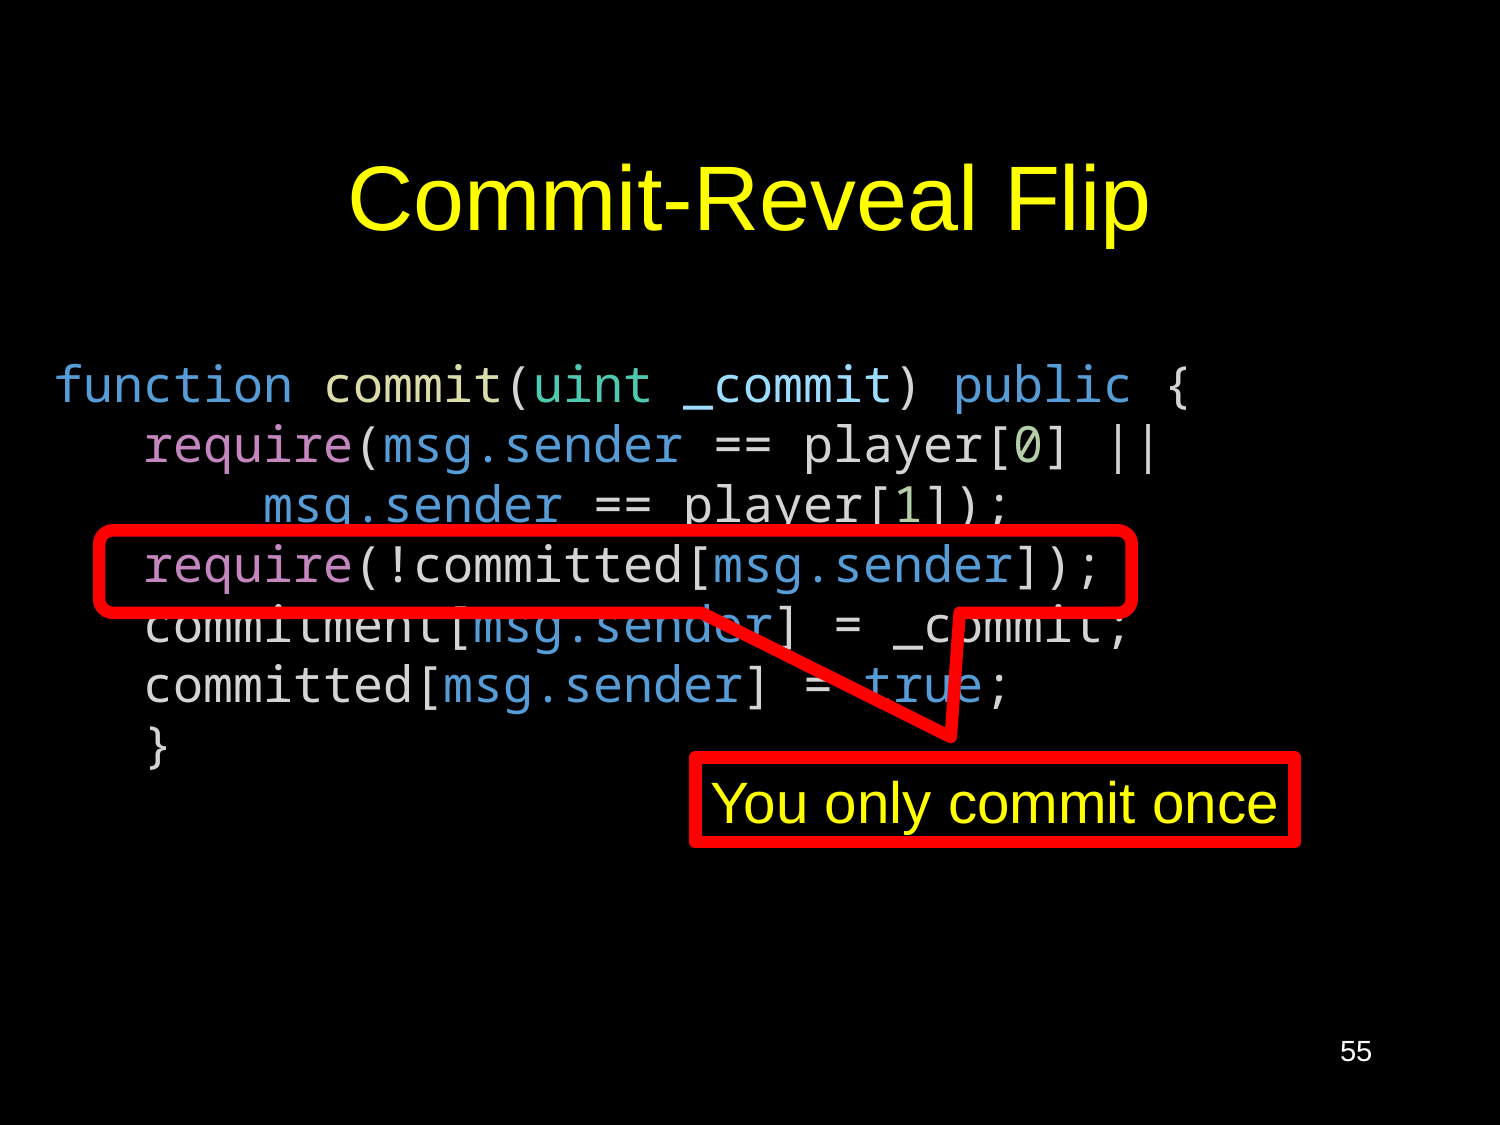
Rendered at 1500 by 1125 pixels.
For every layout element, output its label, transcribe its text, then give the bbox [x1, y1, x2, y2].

text_box function commit(uint _commit) public { require(msg.sender == player[0] || msg.sender == player[1]); require(!committed[msg.sender]); commitment[msg.sender] = _commit; committed[msg.sender] = true; } [8, 345, 1492, 780]
slide_number 55 [1074, 1024, 1388, 1101]
title Commit-Reveal Flip [112, 99, 1388, 288]
text_box You only commit once [695, 757, 1295, 843]
text_box [99, 530, 1132, 738]
